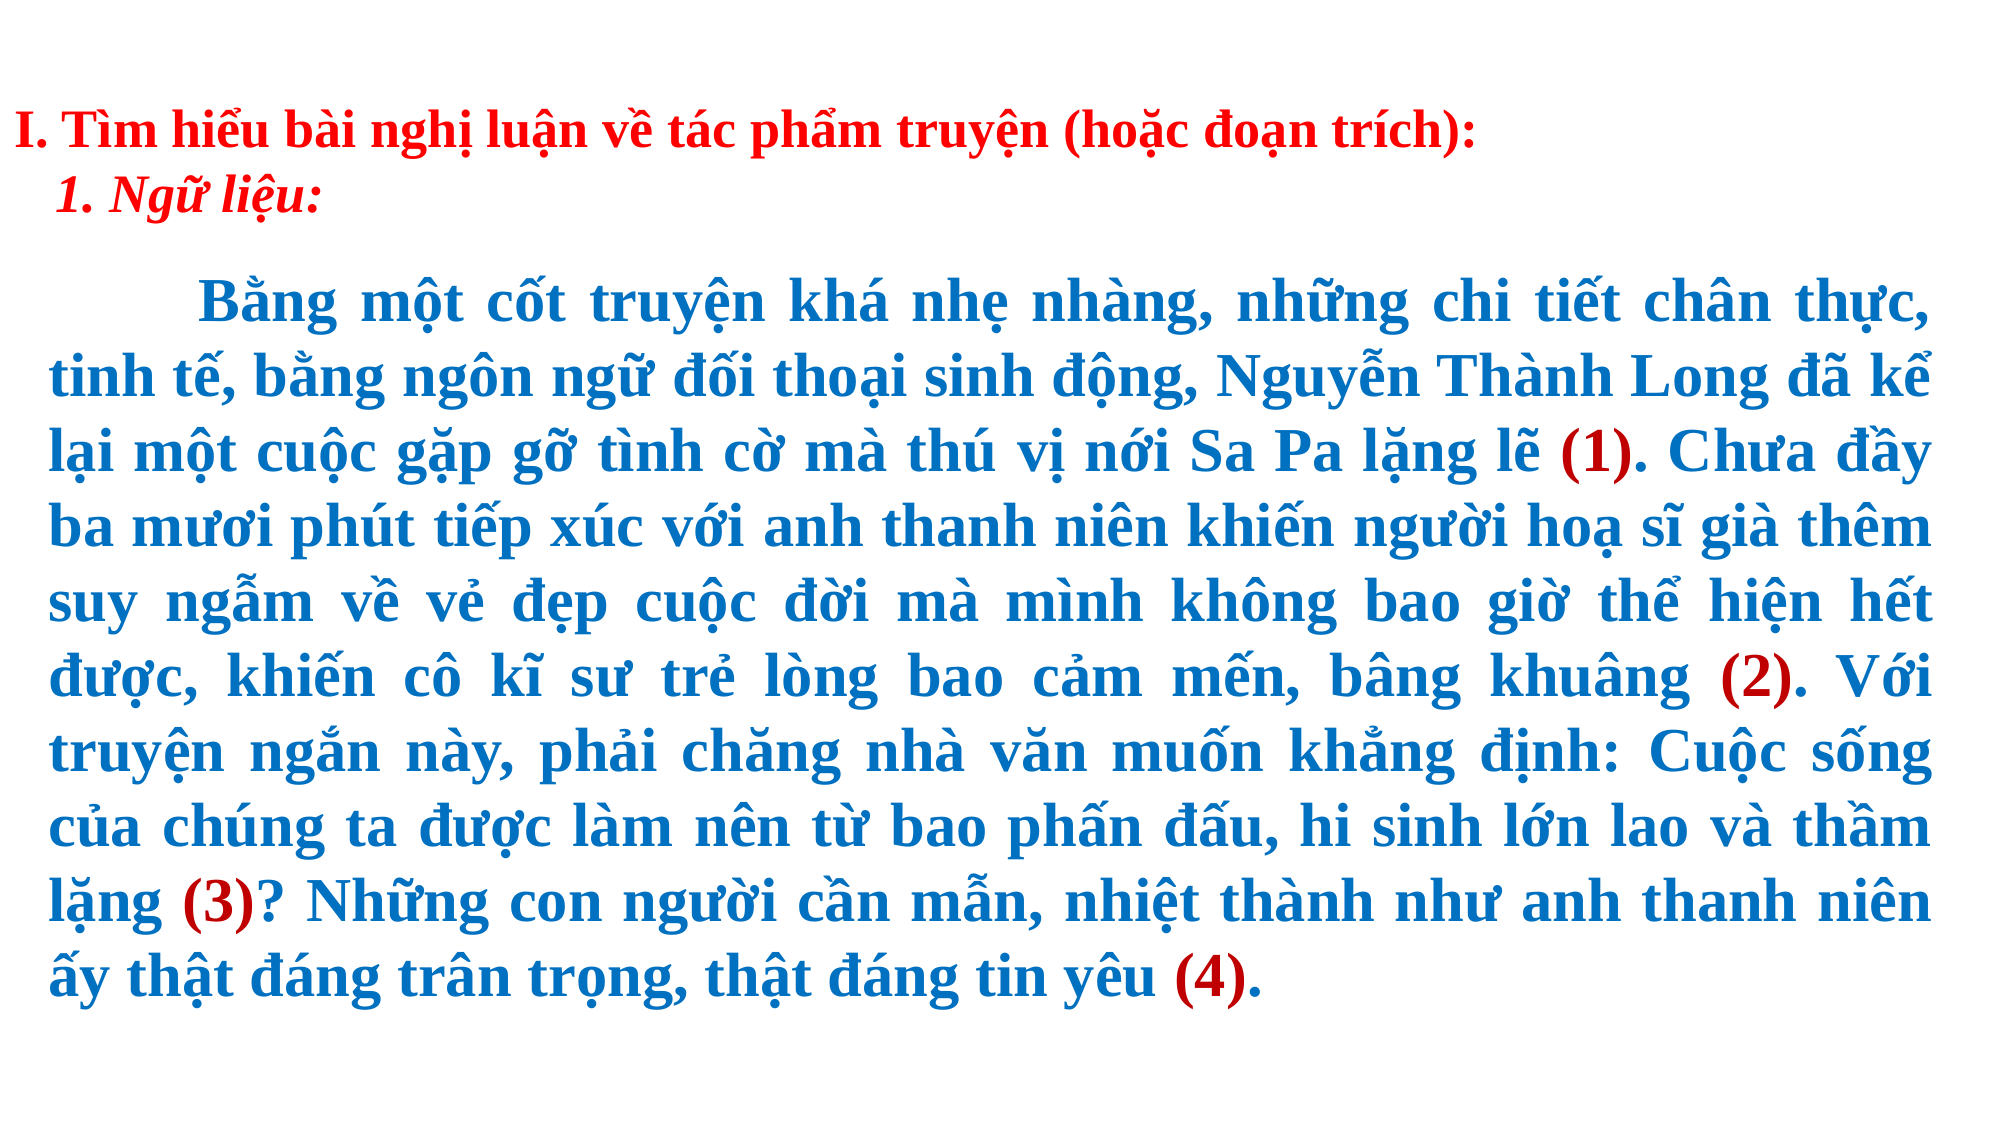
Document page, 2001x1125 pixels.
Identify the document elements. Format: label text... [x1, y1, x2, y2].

text_box Bằng một cốt truyện khá nhẹ nhàng, những chi tiết chân thực, tinh tế, bằng ngôn ngữ đối thoại sinh động, Nguyễn Thành Long đã kể lại một cuộc gặp gỡ tình cờ mà thú vị nới Sa Pa lặng lẽ (1). Chưa đầy ba mươi phút tiếp xúc với anh thanh niên khiến người hoạ sĩ già thêm suy ngẫm về vẻ đẹp cuộc đời mà mình không bao giờ thể hiện hết được, khiến cô kĩ sư trẻ lòng bao cảm mến, bâng khuâng (2). Với truyện ngắn này, phải chăng nhà văn muốn khẳng định: Cuộc sống của chúng ta được làm nên từ bao phấn đấu, hi sinh lớn lao và thầm lặng (3)? Những con người cần mẫn, nhiệt thành như anh thanh niên ấy thật đáng trân trọng, thật đáng tin yêu (4). [33, 251, 1948, 1017]
text_box I. Tìm hiểu bài nghị luận về tác phẩm truyện (hoặc đoạn trích): 1. Ngữ liệu: [0, 85, 1781, 231]
